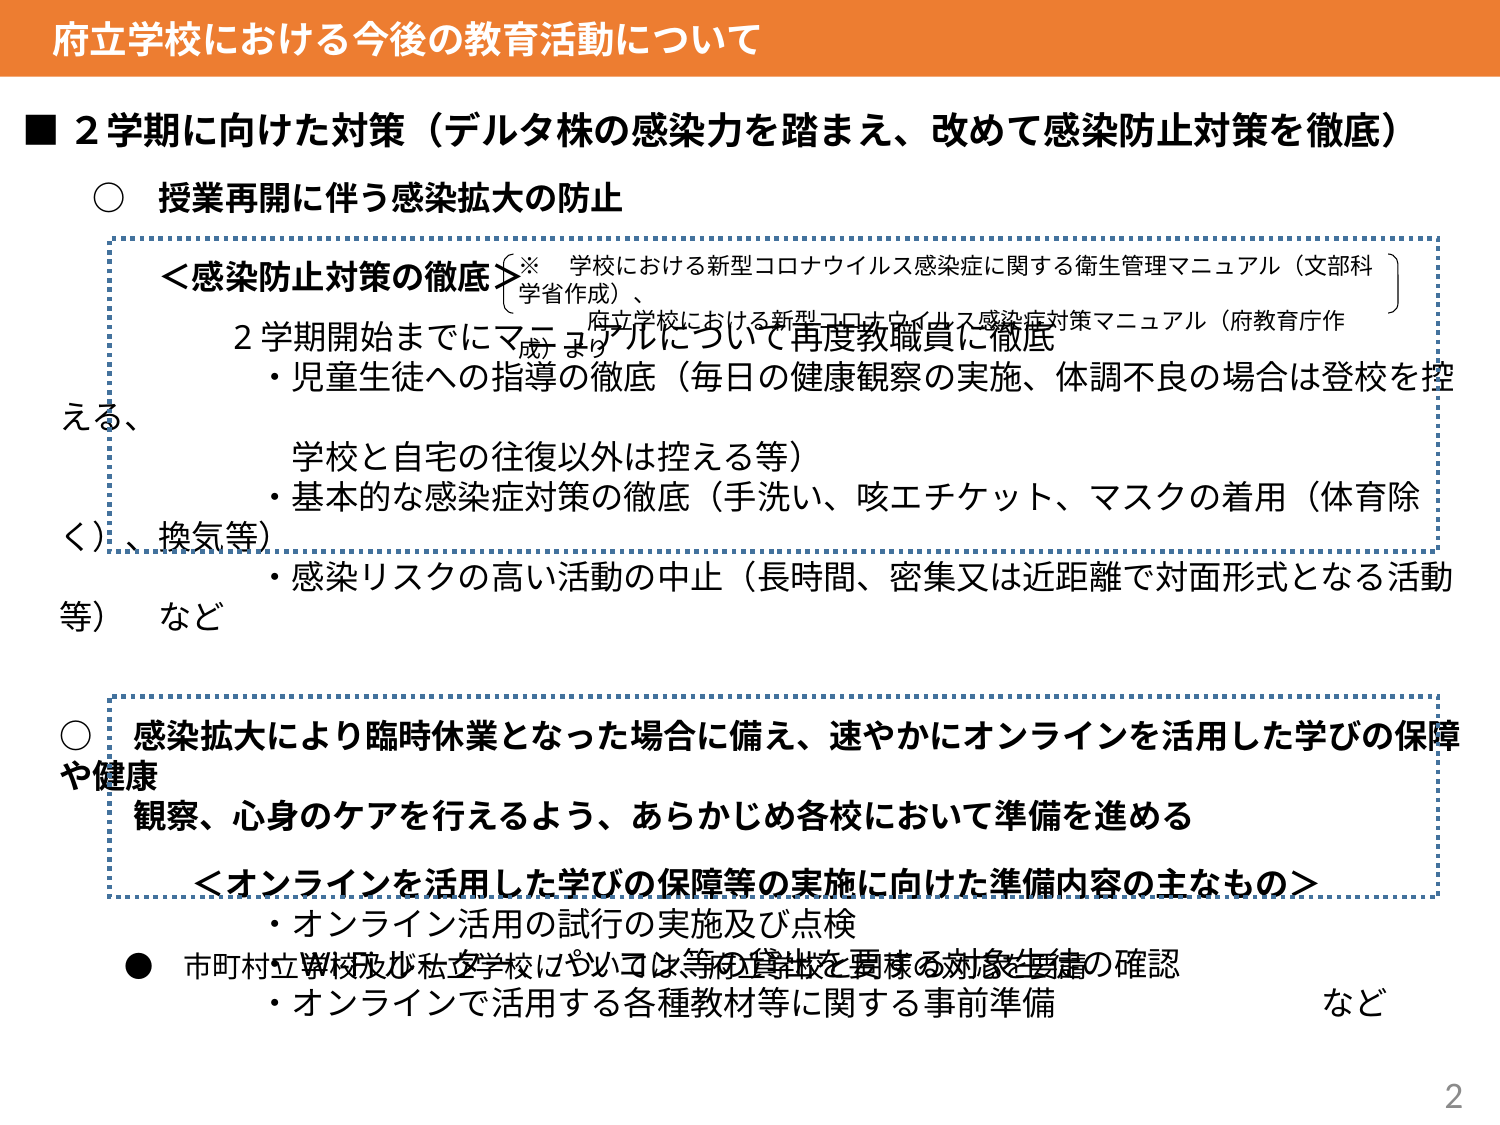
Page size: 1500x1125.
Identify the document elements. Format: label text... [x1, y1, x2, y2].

text_box [108, 695, 1439, 898]
slide_number 2 [1140, 1064, 1479, 1124]
text_box [108, 237, 1439, 552]
text_box 府立学校における今後の教育活動について [0, 0, 1500, 78]
text_box ■２学期に向けた対策（デルタ株の感染力を踏まえ、改めて感染防止対策を徹底） [0, 99, 1439, 160]
text_box ○ 授業再開に伴う感染拡大の防止 ＜感染防止対策の徹底＞ 2学期開始までにマニュアルについて再度教職員に徹底 ・児童生徒への指導の徹底（毎日の健康観察の実施、体調不良の場合は登校を控える、 学校と自宅の往復以外は控える等） ・基本的な感染症対策の徹底（手洗い、咳エチケット、マスクの着用（体育除く）、換気等） ・感染リスクの高い活動の中止（長時間、密集又は近距離で対面形式となる活動等） など ○ 感染拡大により臨時休業となった場合に備え、速やかにオンラインを活用した学びの保障や健康 観察、心身のケアを行えるよう、あらかじめ各校において準備を進める ＜オンラインを活用した学びの保障等の実施に向けた準備内容の主なもの＞ ・オンライン活用の試行の実施及び点検 ・Wi-Fiルーター、パソコン等の貸出を要する対象生徒の確認 ・オンラインで活用する各種教材等に関する事前準備 など [44, 169, 1479, 1070]
text_box ※ 学校における新型コロナウイルス感染症に関する衛生管理マニュアル（文部科学省作成）、 府立学校における新型コロナウイルス感染症対策マニュアル（府教育庁作成）より [503, 244, 1398, 397]
